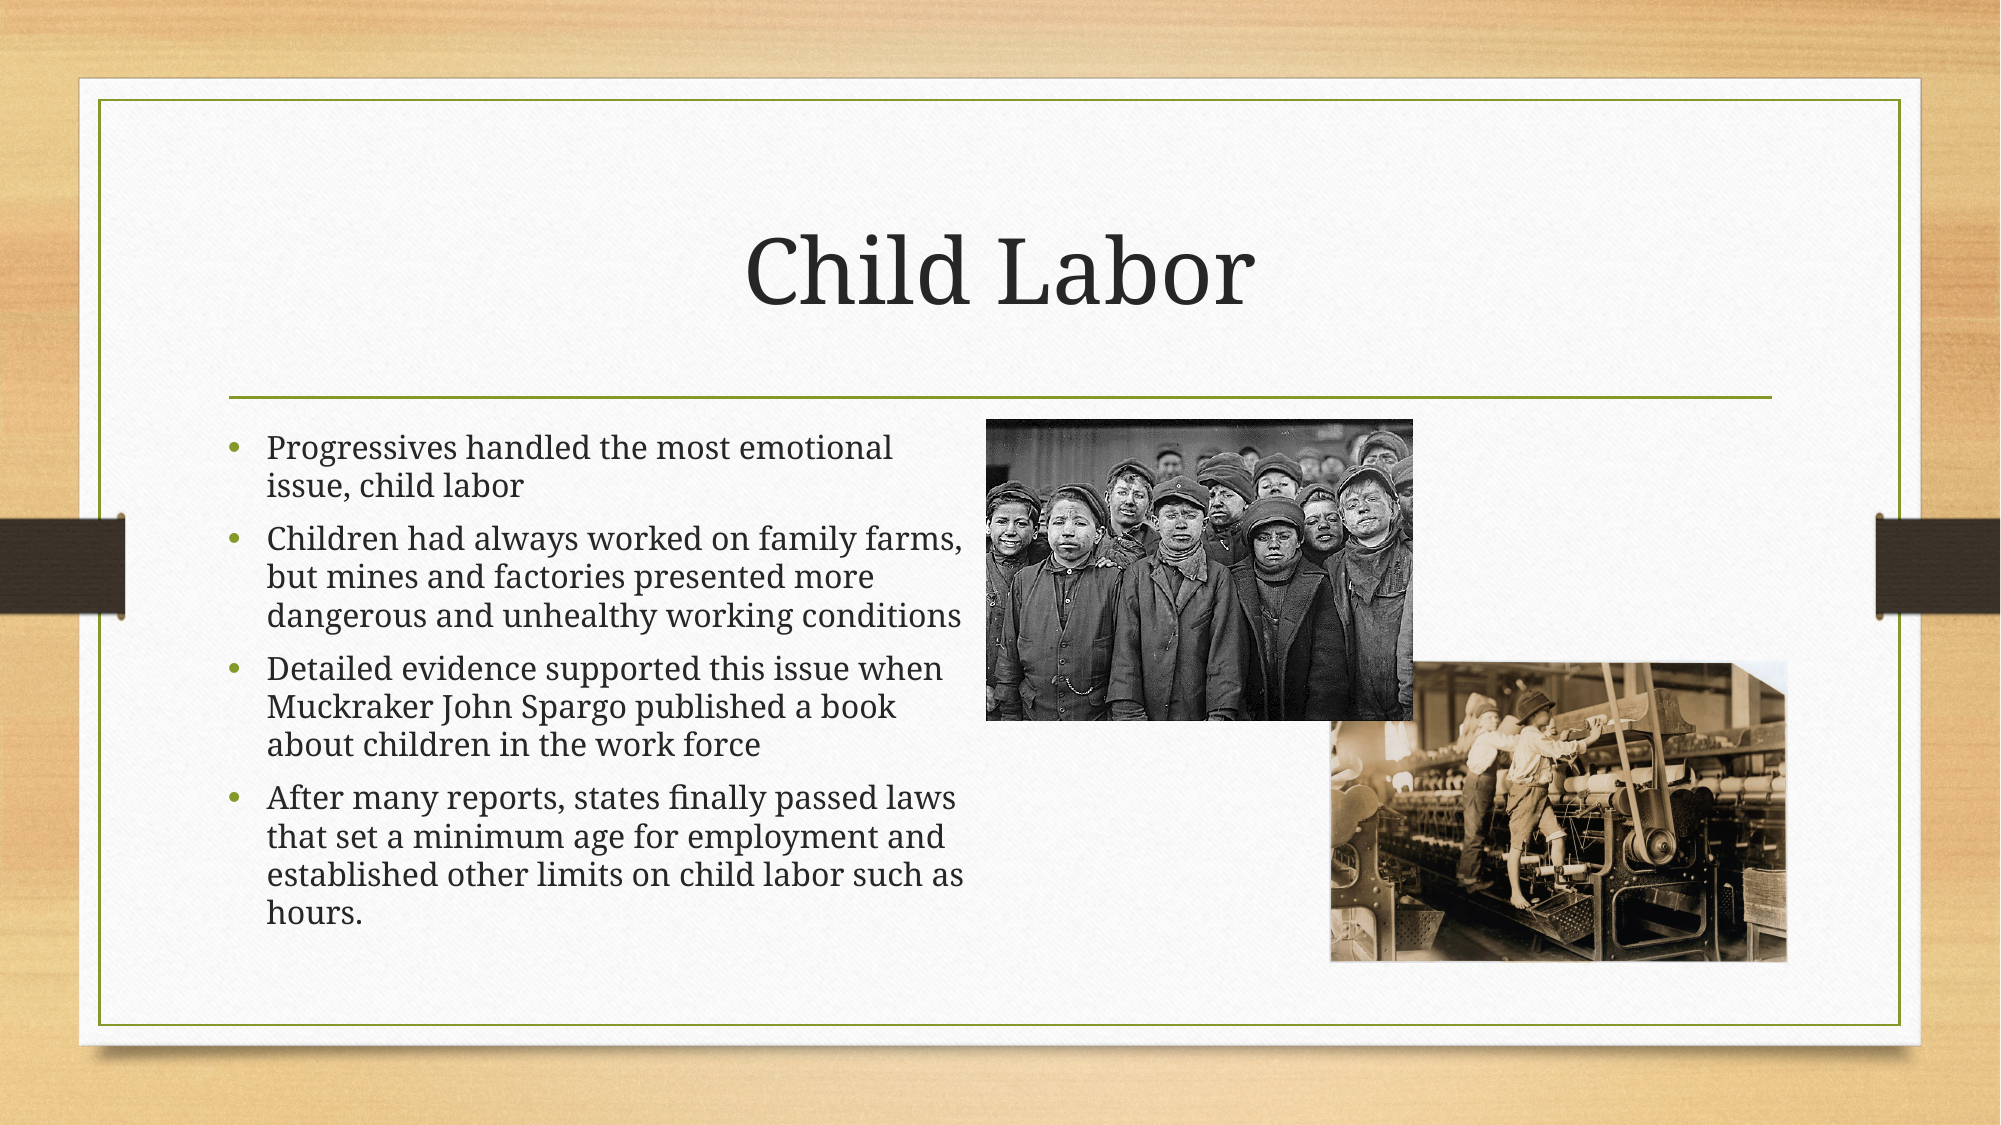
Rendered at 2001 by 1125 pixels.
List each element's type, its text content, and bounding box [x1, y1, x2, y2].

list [1328, 660, 1788, 964]
list Progressives handled the most emotional issue, child labor Children had always worked on family farms, but mines and factories presented more dangerous and unhealthy working conditions Detailed evidence supported this issue when Muckraker John Spargo published a book about children in the work force After many reports, states finally passed laws that set a minimum age for employment and established other limits on child labor such as hours. [213, 420, 987, 963]
title Child Labor [212, 161, 1788, 375]
picture [0, 0, 2001, 1125]
